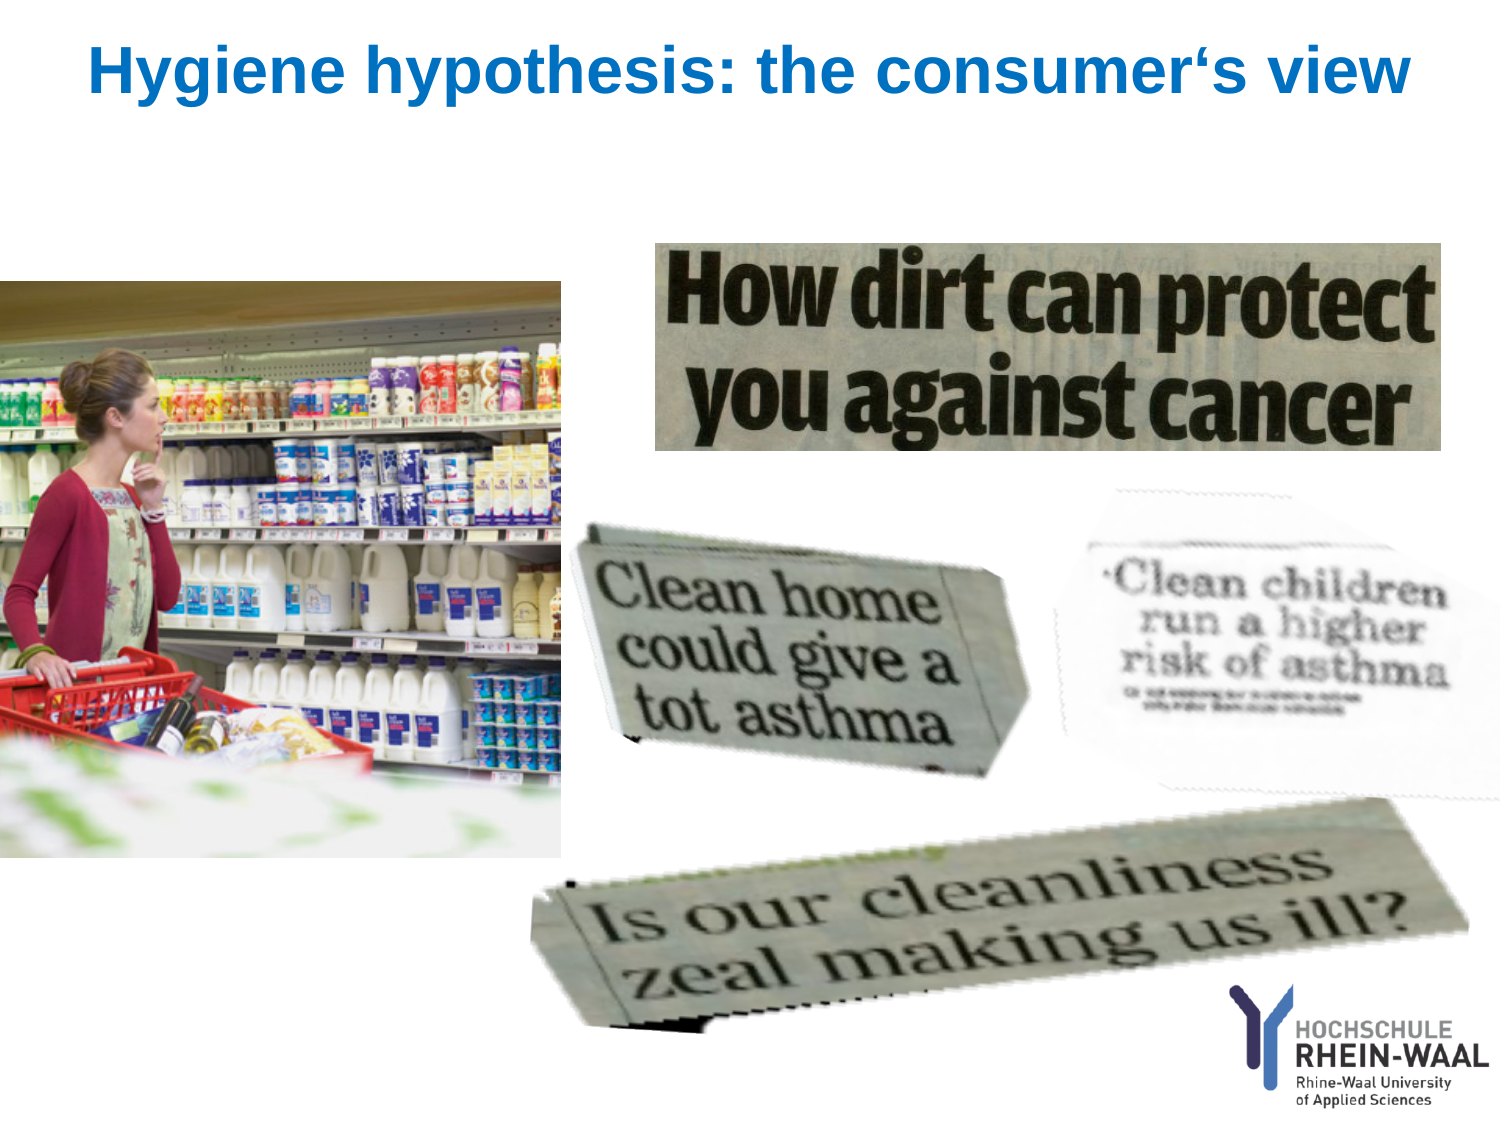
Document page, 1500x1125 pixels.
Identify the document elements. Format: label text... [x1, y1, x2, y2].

title Hygiene hypothesis: the consumer‘s view [0, 30, 1500, 147]
picture [0, 243, 1500, 1125]
